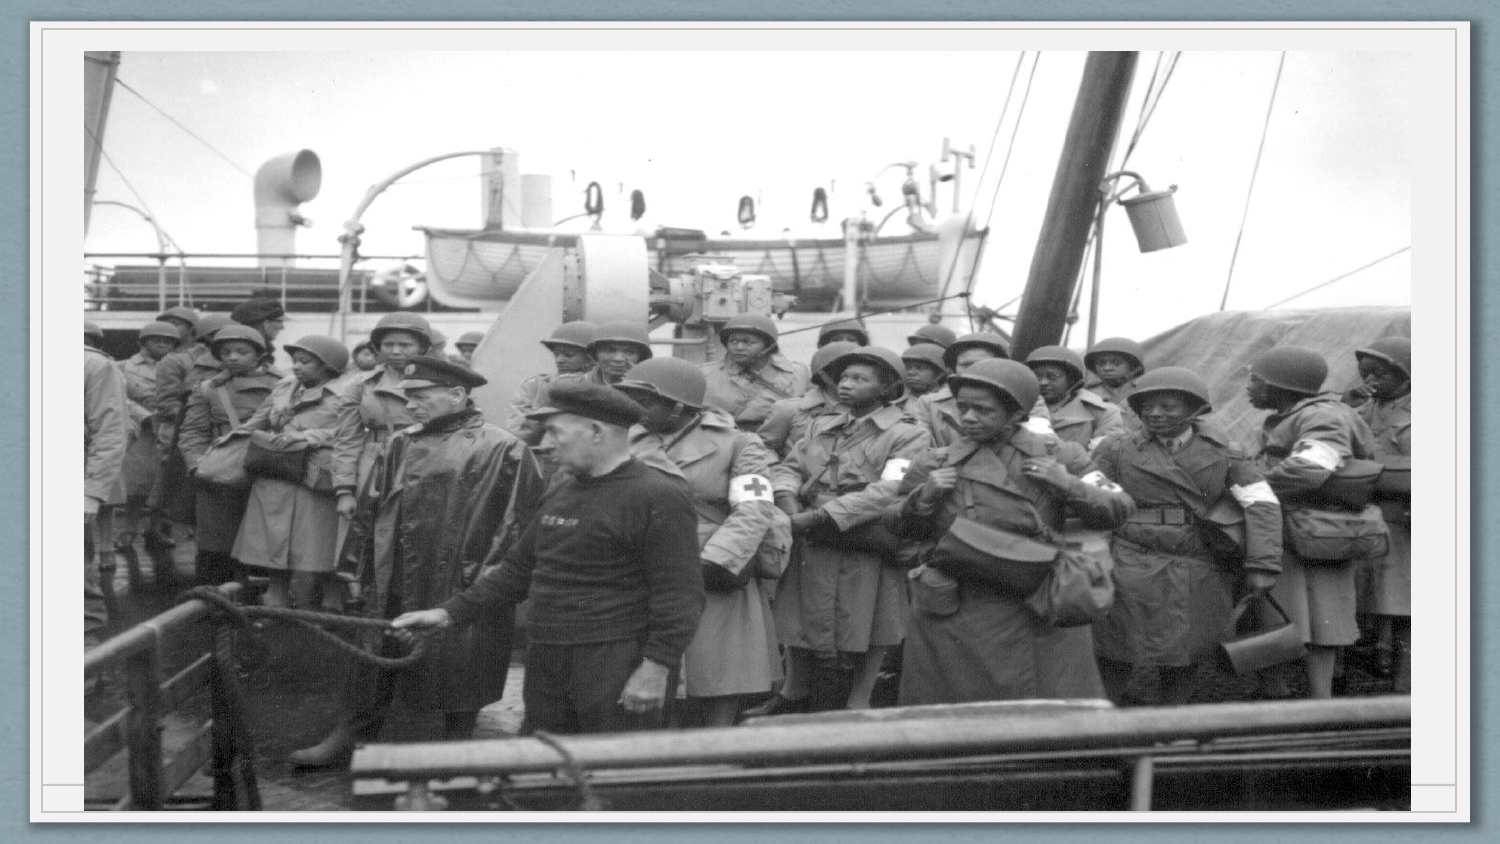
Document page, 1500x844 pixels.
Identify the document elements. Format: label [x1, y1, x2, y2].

picture [84, 50, 1412, 812]
